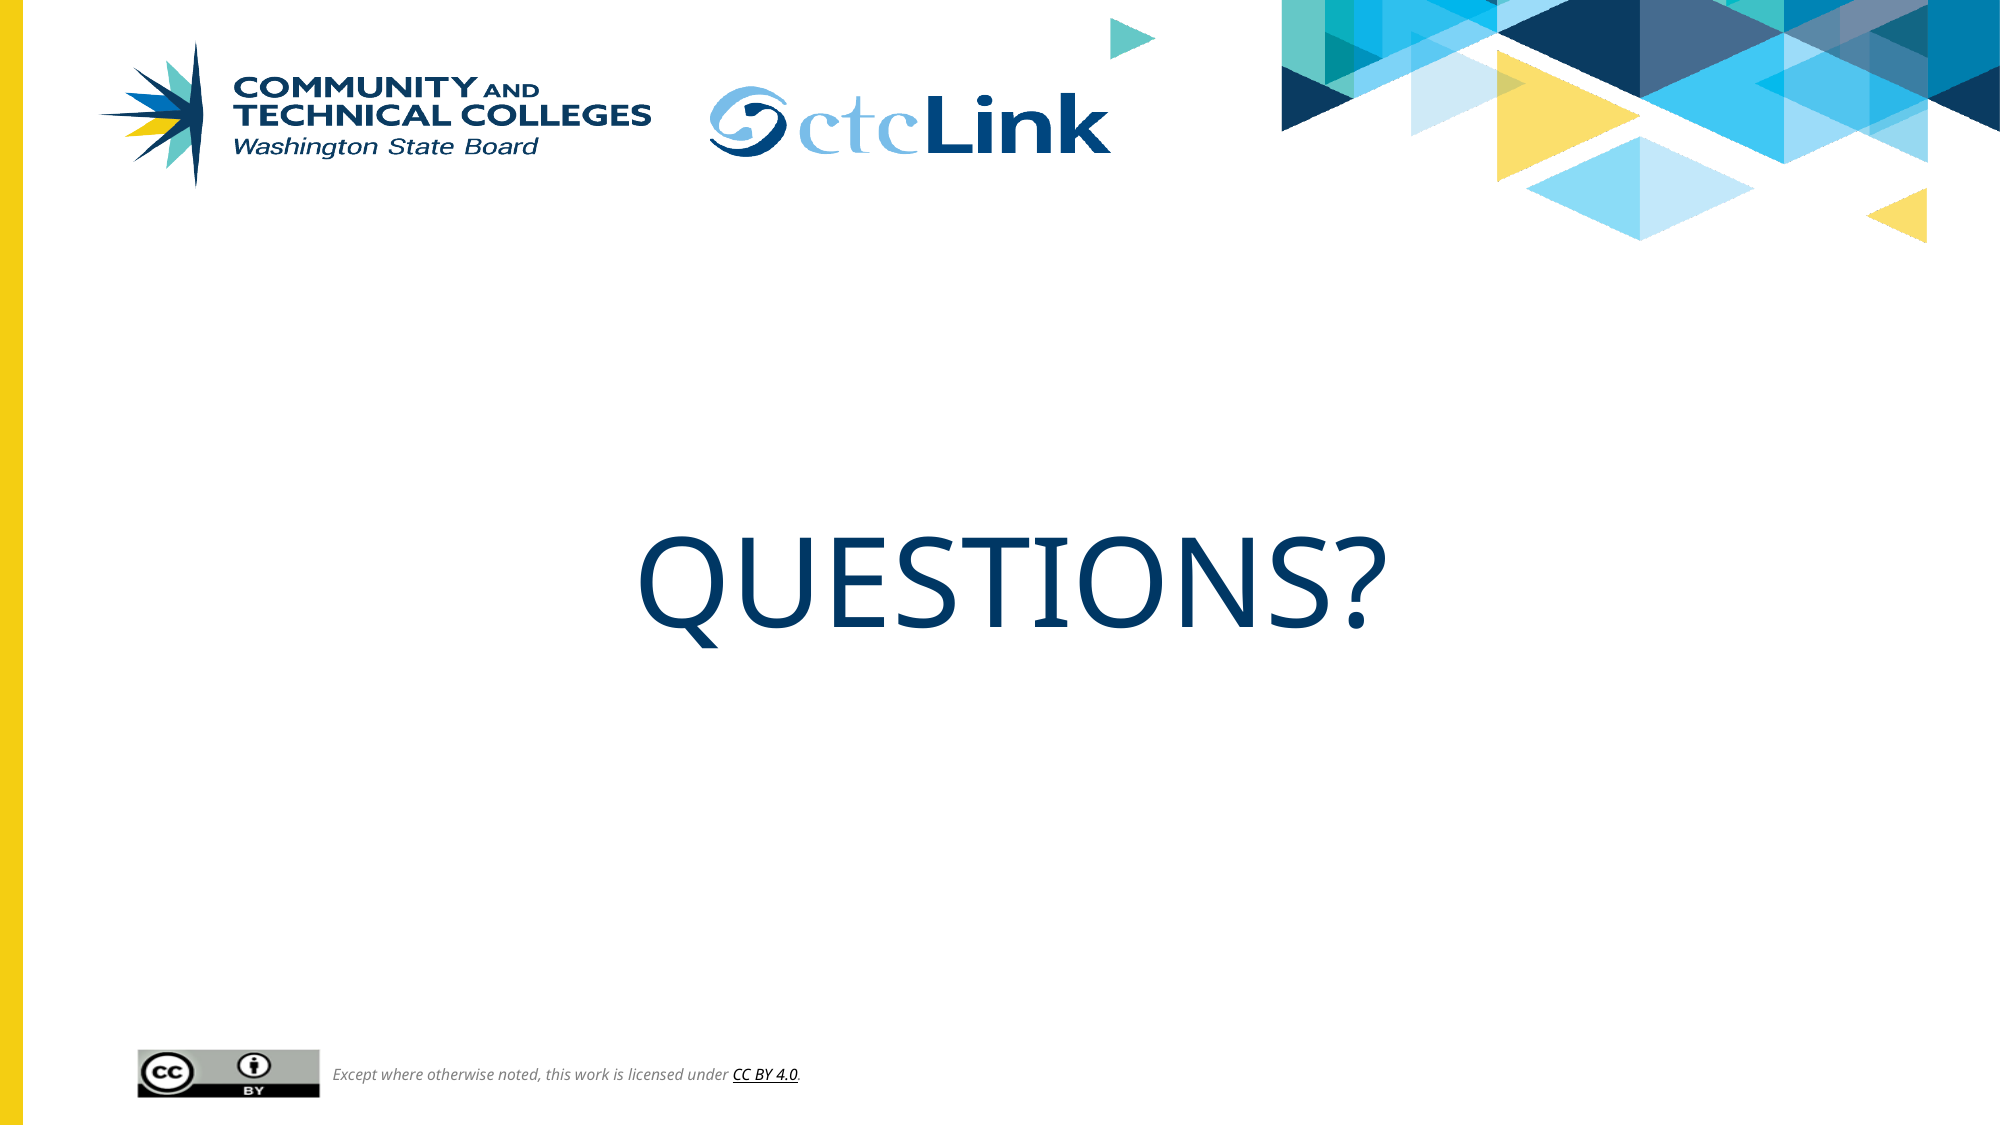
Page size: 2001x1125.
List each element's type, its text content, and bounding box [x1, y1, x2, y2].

picture [23, 0, 2000, 243]
title Questions? [23, 512, 2000, 613]
picture [137, 1049, 321, 1099]
